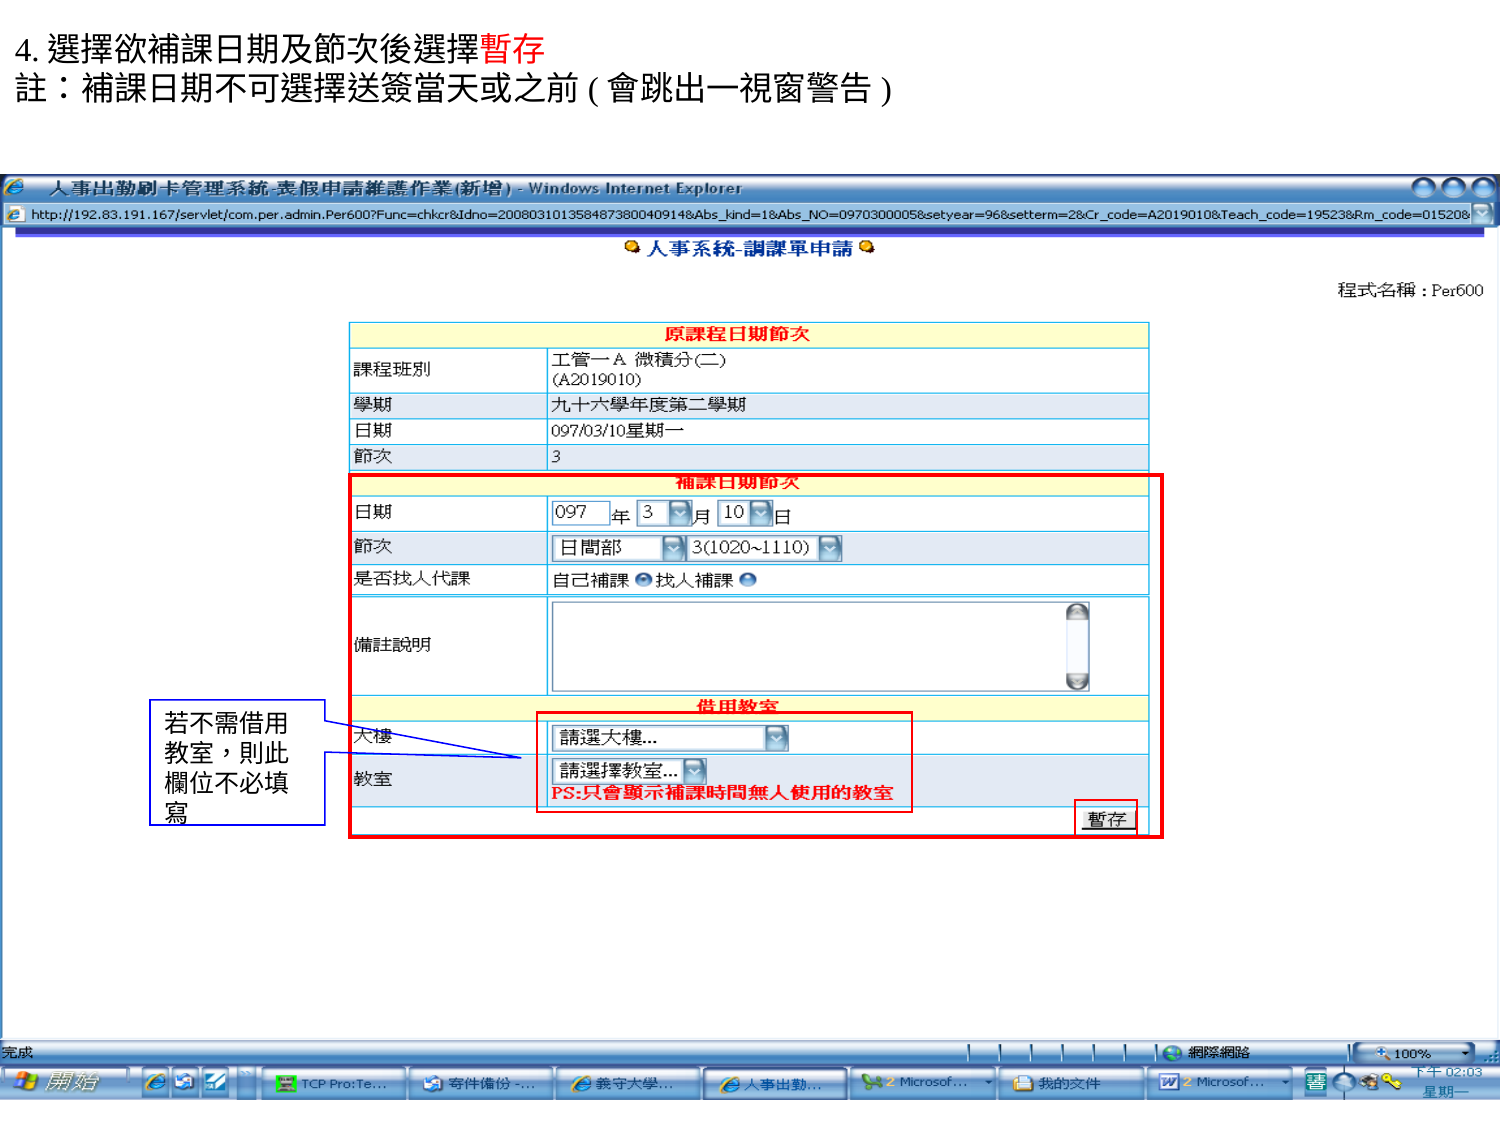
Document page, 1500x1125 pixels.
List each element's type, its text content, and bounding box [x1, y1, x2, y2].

picture [0, 174, 1500, 1101]
text_box 4.選擇欲補課日期及節次後選擇暫存 註：補課日期不可選擇送簽當天或之前(會跳出一視窗警告) [0, 20, 1500, 155]
